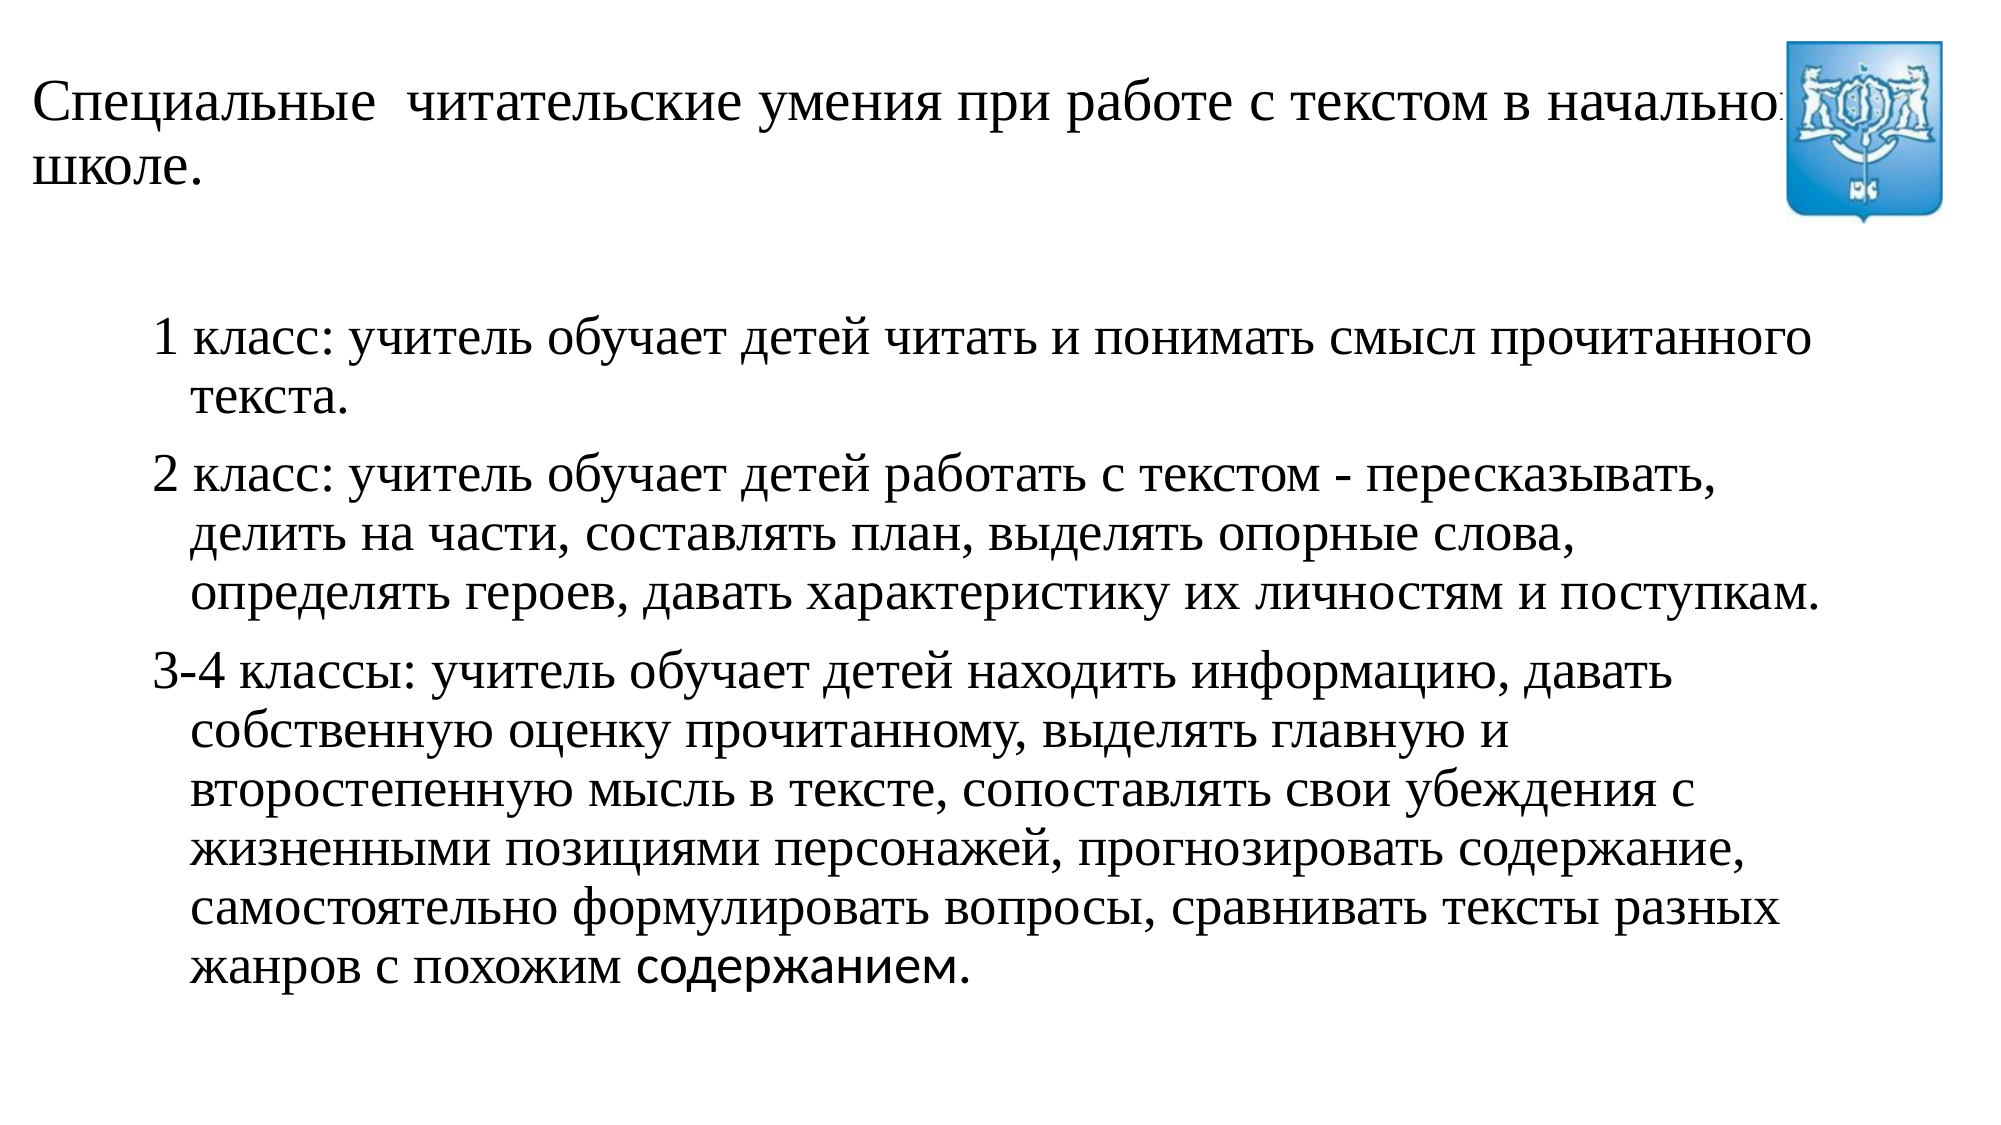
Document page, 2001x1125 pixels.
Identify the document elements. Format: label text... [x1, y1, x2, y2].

list 1 класс: учитель обучает детей читать и понимать смысл прочитанного текста. 2 класс: учитель обучает детей работать с текстом - пересказывать, делить на части, составлять план, выделять опорные слова, определять героев, давать характеристику их личностям и поступкам. 3-4 классы: учитель обучает детей находить информацию, давать собственную оценку прочитанному, выделять главную и второстепенную мысль в тексте, сопоставлять свои убеждения с жизненными позициями персонажей, прогнозировать содержание, самостоятельно формулировать вопросы, сравнивать тексты разных жанров с похожим содержанием. [137, 299, 1863, 1014]
title Специальные читательские умения при работе с текстом в начальной школе. [17, 59, 1863, 278]
picture [1782, 37, 1947, 229]
